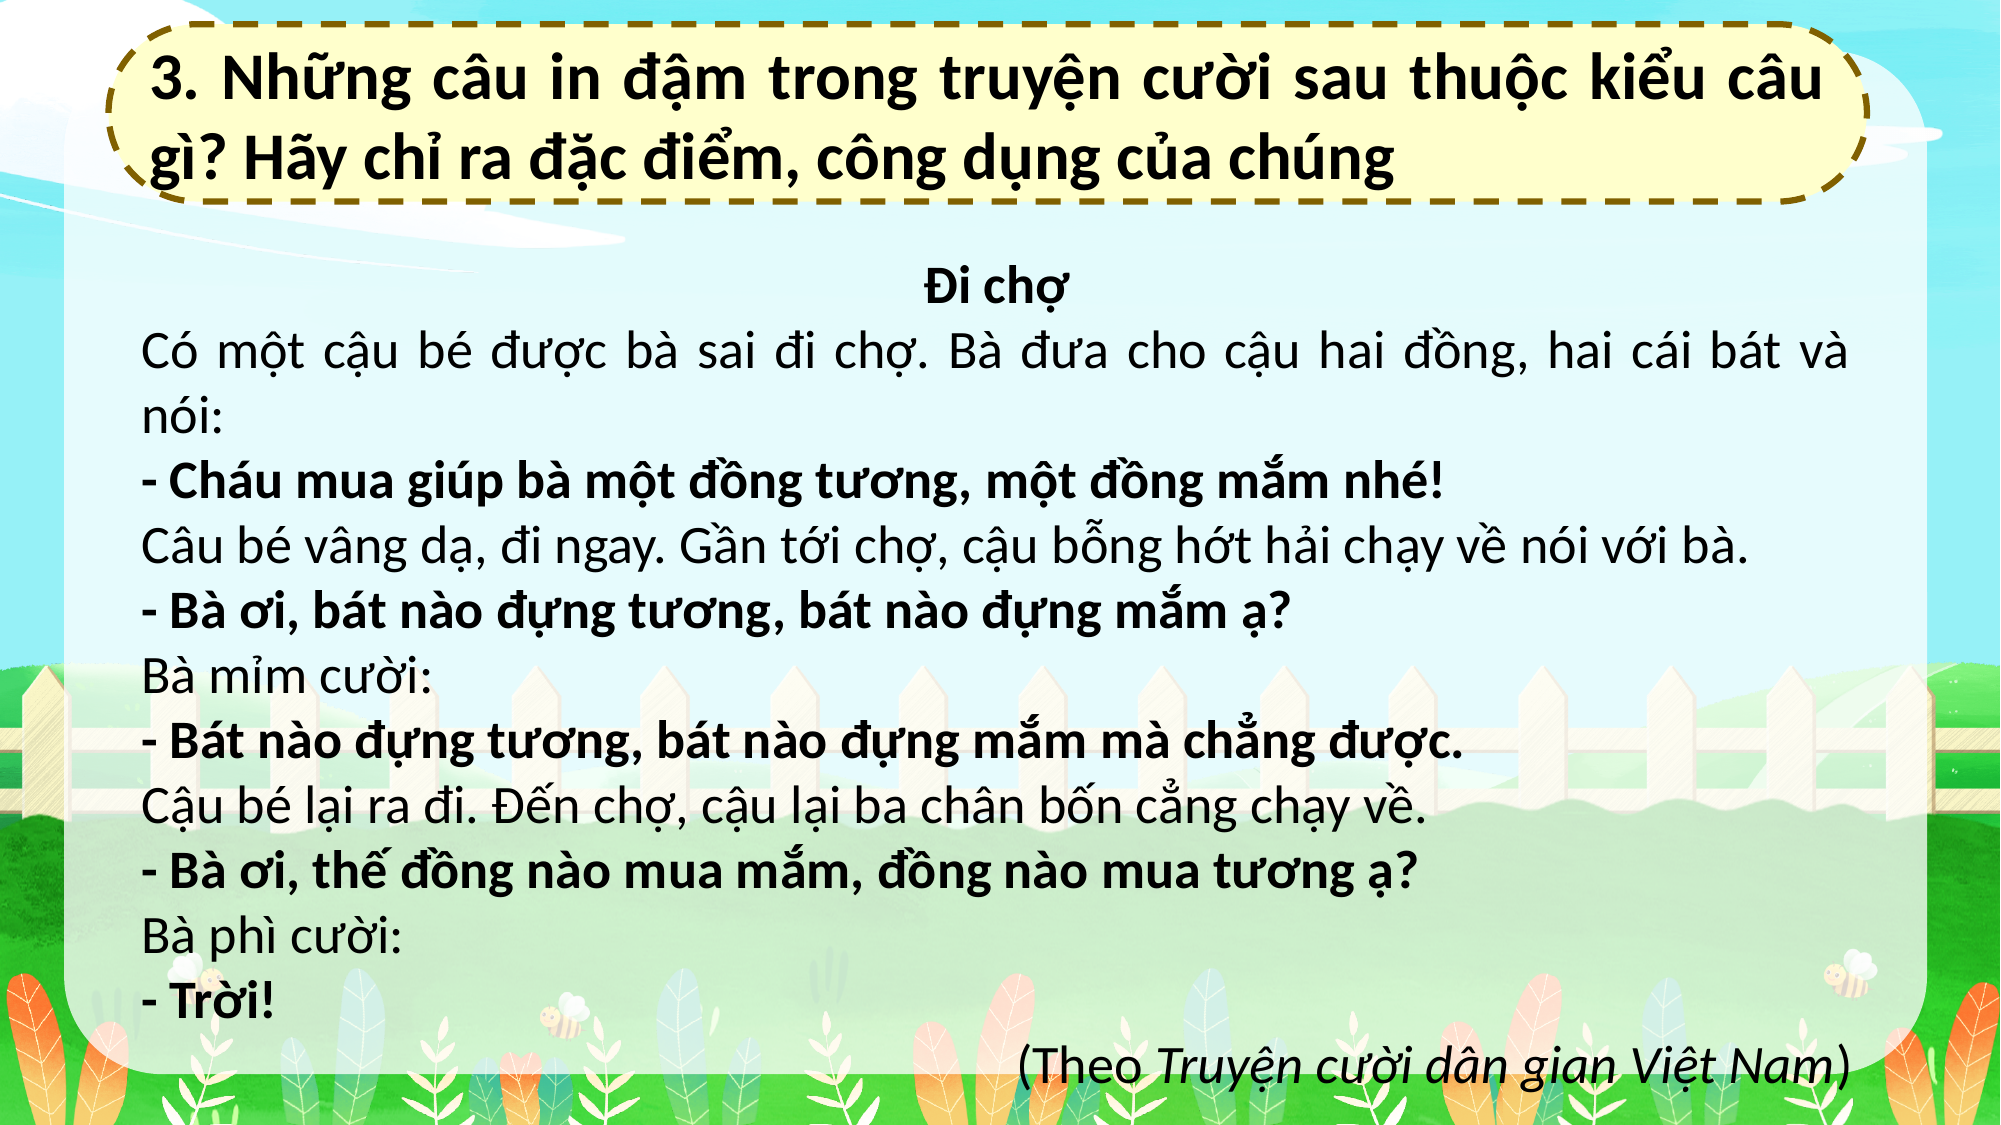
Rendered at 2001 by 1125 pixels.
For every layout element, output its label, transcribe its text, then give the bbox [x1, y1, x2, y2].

picture [0, 0, 2000, 1125]
text_box 3. Những câu in đậm trong truyện cười sau thuộc kiểu câu gì? Hãy chỉ ra đặc điểm, công dụng của chúng [107, 23, 1869, 203]
text_box Đi chợ Có một cậu bé được bà sai đi chợ. Bà đưa cho cậu hai đồng, hai cái bát và nói: - Cháu mua giúp bà một đồng tương, một đồng mắm nhé! Câu bé vâng dạ, đi ngay. Gần tới chợ, cậu bỗng hớt hải chạy về nói với bà. - Bà ơi, bát nào đựng tương, bát nào đựng mắm ạ? Bà mỉm cười: - Bát nào đựng tương, bát nào đựng mắm mà chẳng được. Cậu bé lại ra đi. Đến chợ, cậu lại ba chân bốn cẳng chạy về. - Bà ơi, thế đồng nào mua mắm, đồng nào mua tương ạ? Bà phì cười: - Trời! (Theo Truyện cười dân gian Việt Nam) [126, 242, 1868, 936]
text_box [6, 936, 2000, 1125]
text_box [63, 50, 1929, 936]
